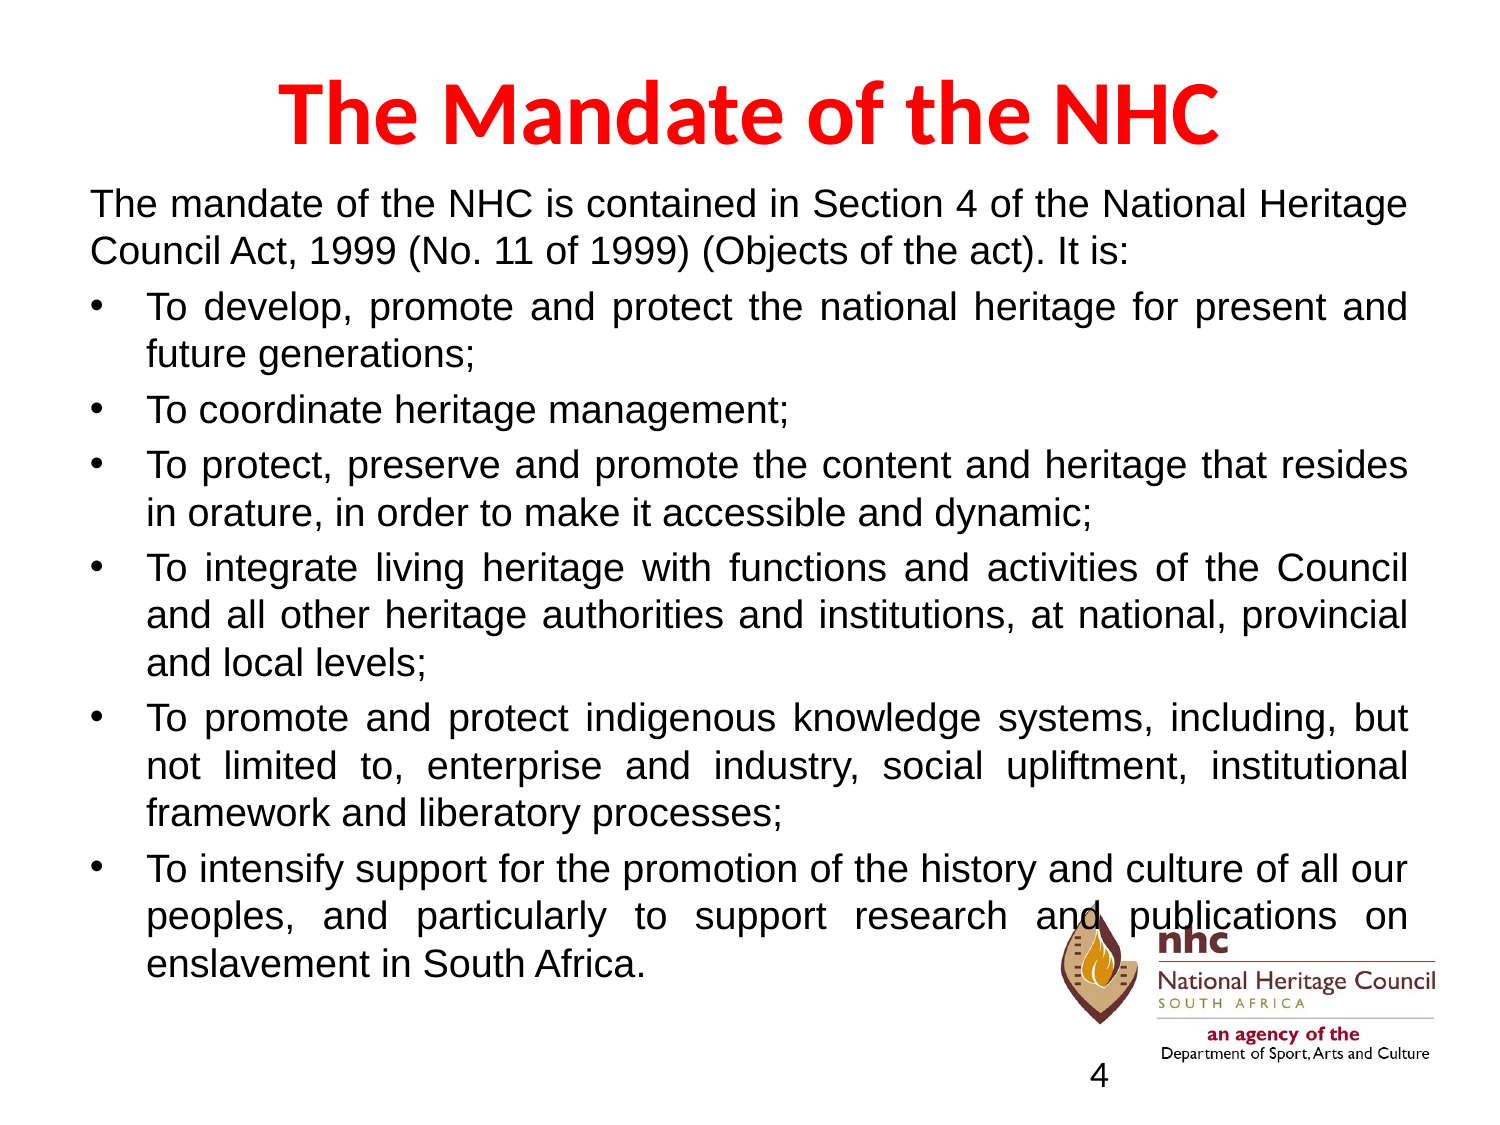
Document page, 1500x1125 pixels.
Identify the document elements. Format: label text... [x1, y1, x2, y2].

slide_number 4 [1074, 1042, 1425, 1103]
picture [1040, 880, 1462, 1081]
title The Mandate of the NHC [75, 45, 1425, 170]
list The mandate of the NHC is contained in Section 4 of the National Heritage Council Act, 1999 (No. 11 of 1999) (Objects of the act). It is: To develop, promote and protect the national heritage for present and future generations; To coordinate heritage management; To protect, preserve and promote the content and heritage that resides in orature, in order to make it accessible and dynamic; To integrate living heritage with functions and activities of the Council and all other heritage authorities and institutions, at national, provincial and local levels; To promote and protect indigenous knowledge systems, including, but not limited to, enterprise and industry, social upliftment, institutional framework and liberatory processes; To intensify support for the promotion of the history and culture of all our peoples, and particularly to support research and publications on enslavement in South Africa. [75, 170, 1425, 1005]
